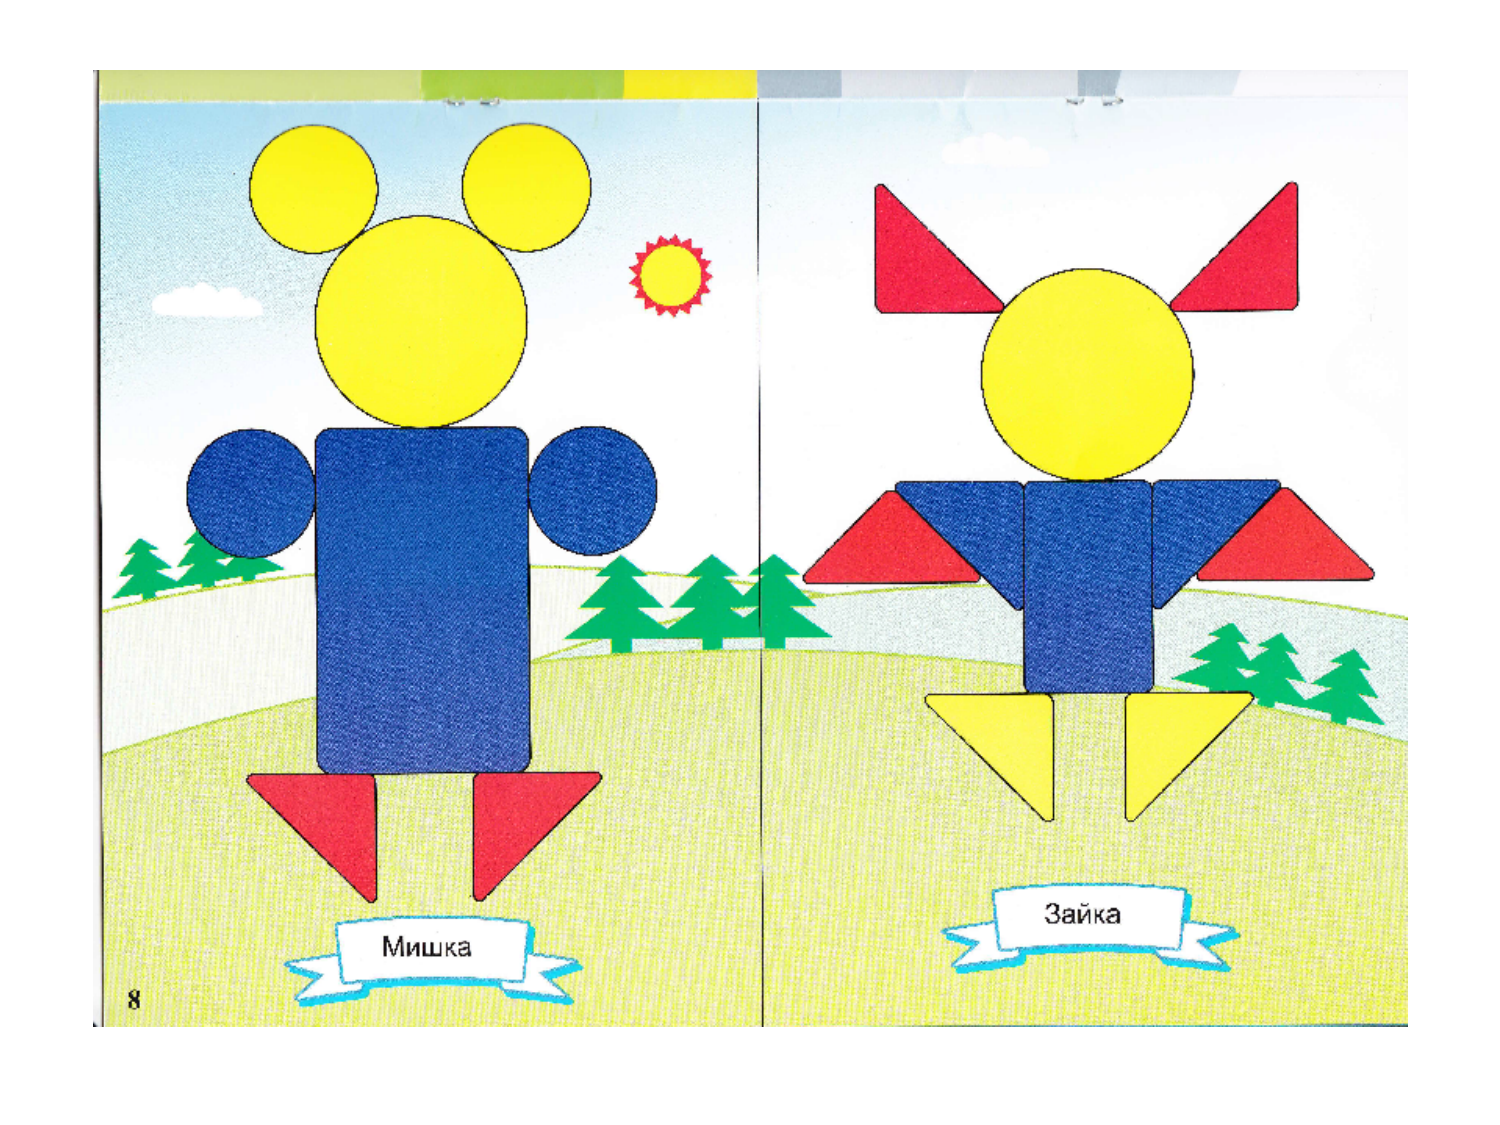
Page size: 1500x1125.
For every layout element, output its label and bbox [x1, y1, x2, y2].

picture [93, 70, 1408, 1027]
